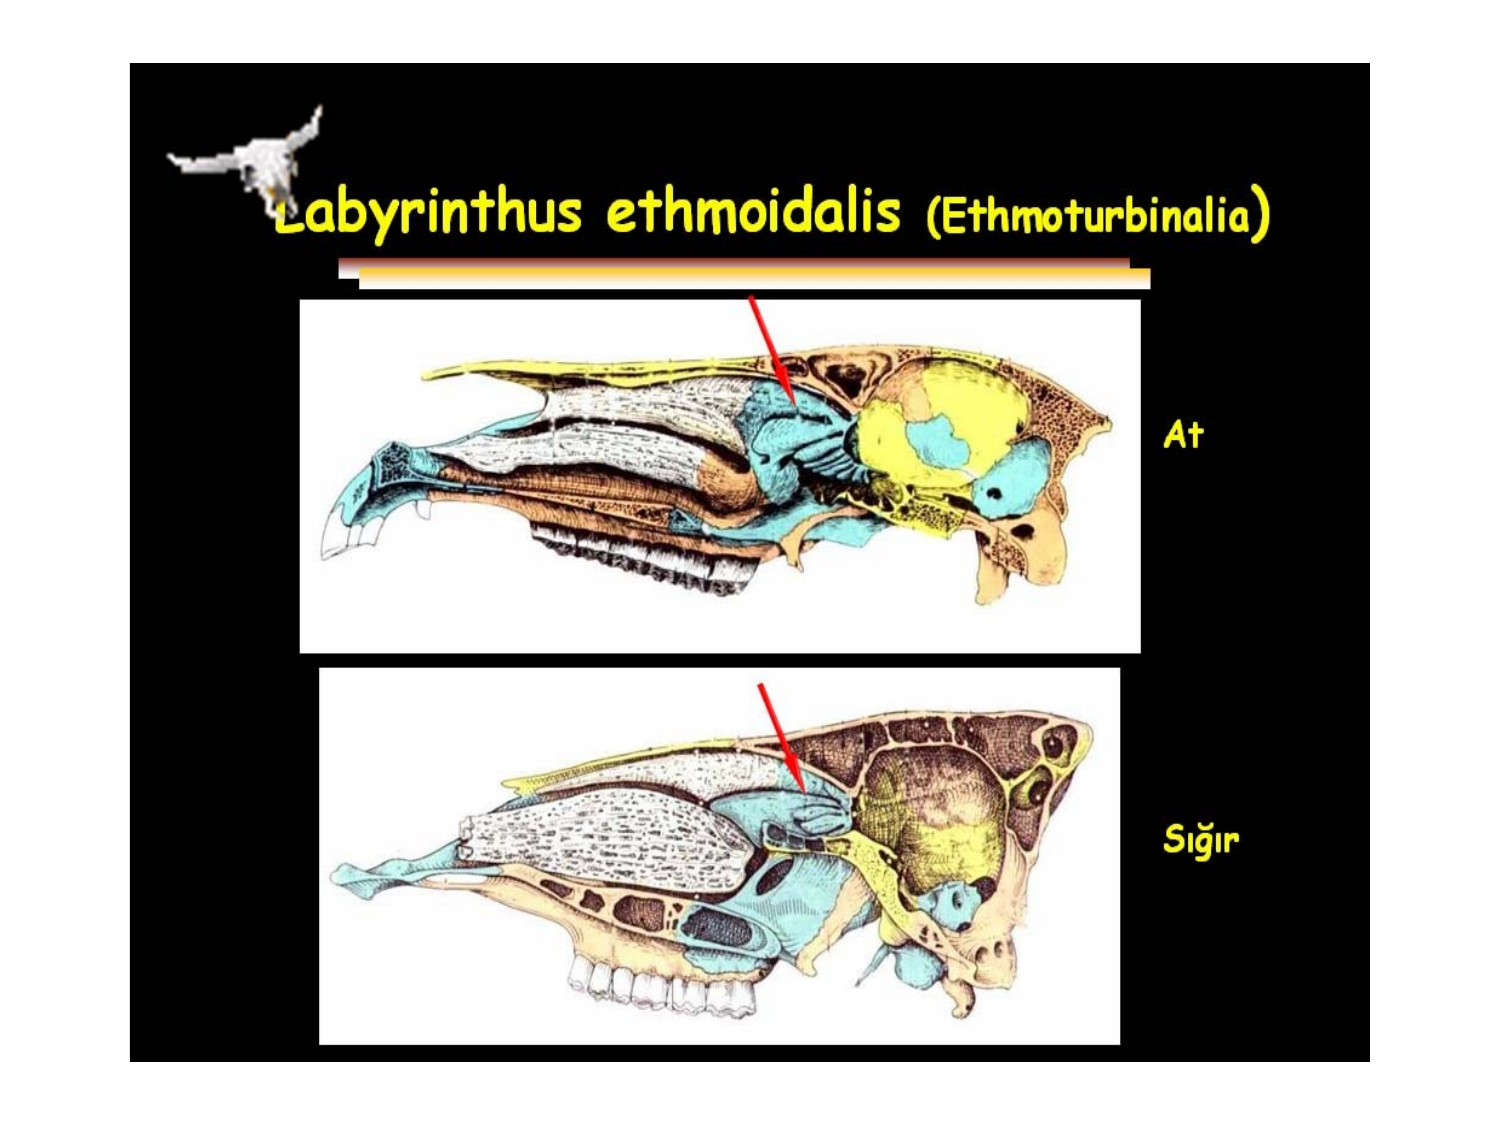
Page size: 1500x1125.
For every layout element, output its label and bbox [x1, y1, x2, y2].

text_box [129, 63, 1370, 1062]
